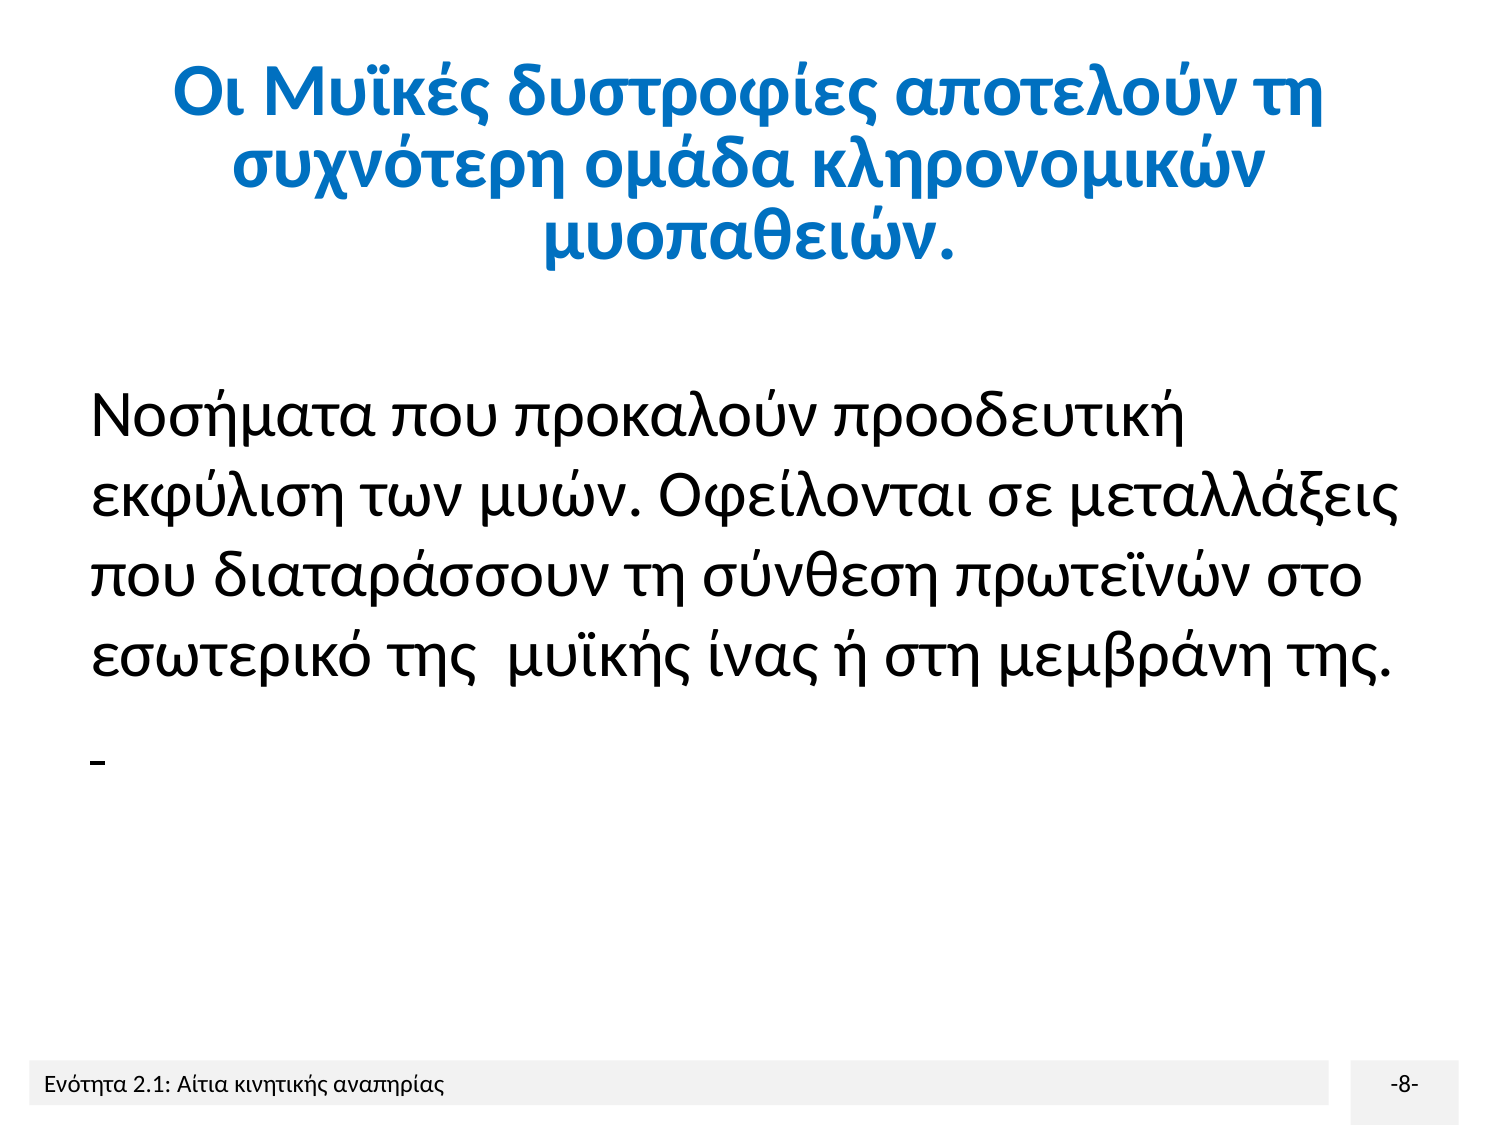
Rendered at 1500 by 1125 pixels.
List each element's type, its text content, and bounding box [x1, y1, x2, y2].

title Οι Μυϊκές δυστροφίες αποτελούν τη συχνότερη ομάδα κληρονομικών μυοπαθειών. [50, 50, 1450, 300]
list Νοσήματα που προκαλούν προοδευτική εκφύλιση των μυών. Οφείλονται σε μεταλλάξεις που διαταράσσουν τη σύνθεση πρωτεϊνών στο εσωτερικό της μυϊκής ίνας ή στη μεμβράνη της. [75, 362, 1425, 825]
